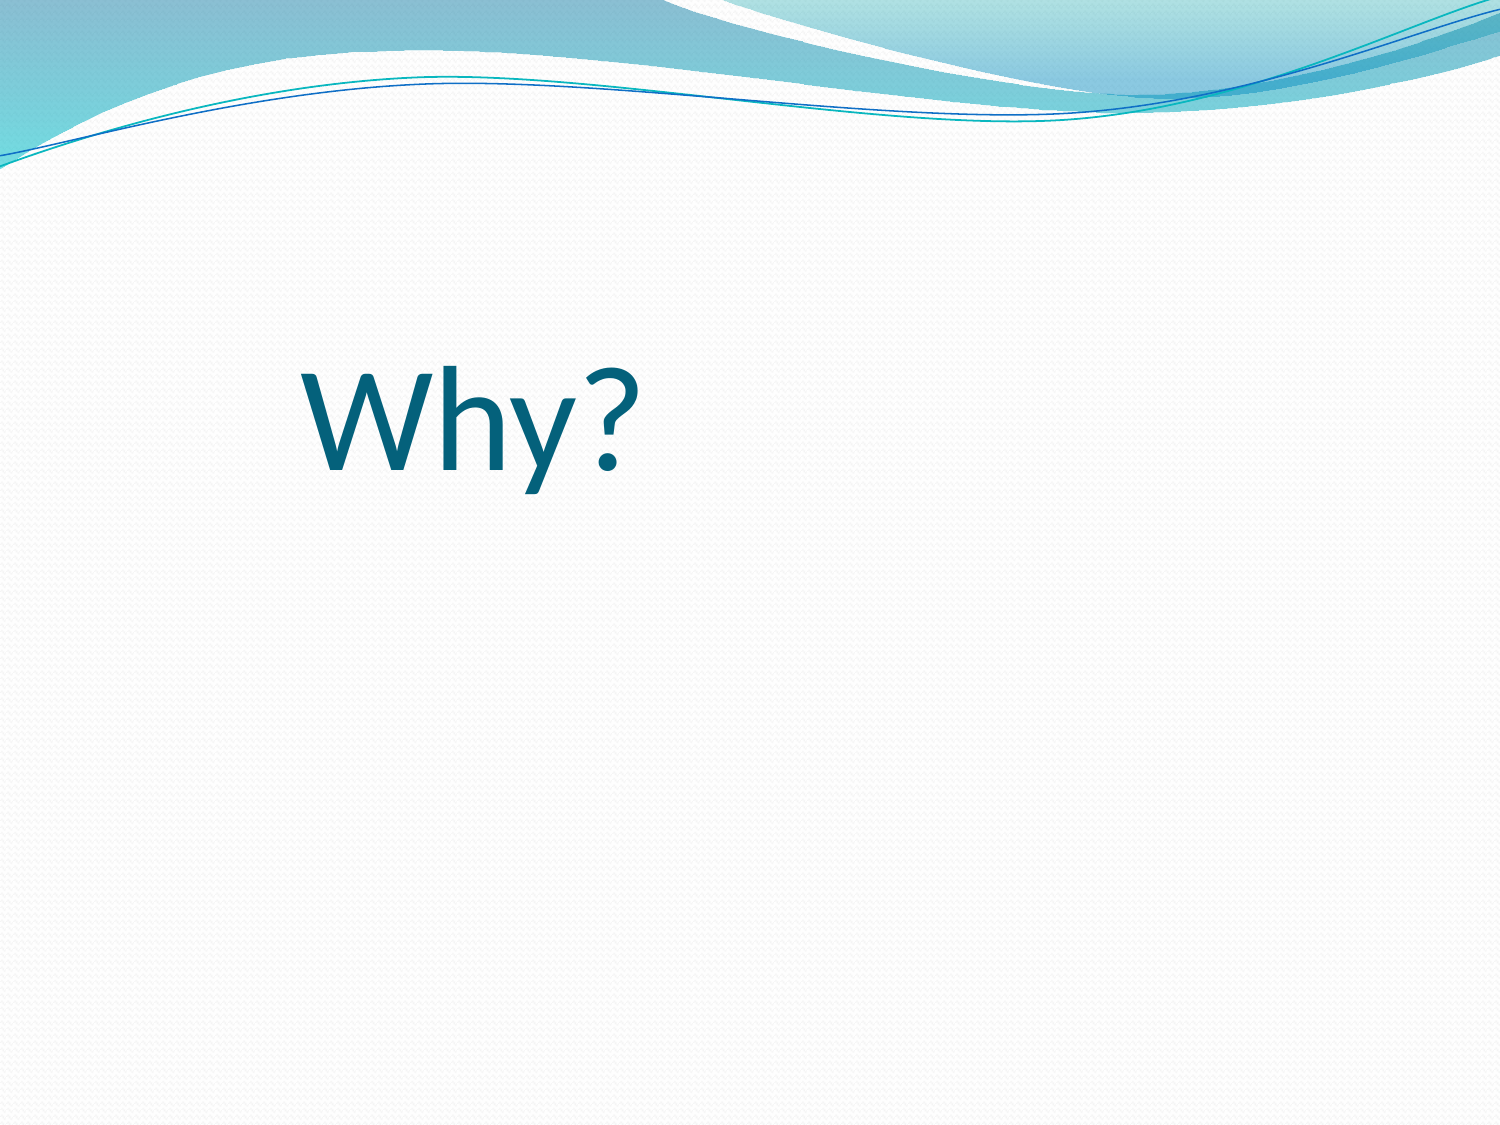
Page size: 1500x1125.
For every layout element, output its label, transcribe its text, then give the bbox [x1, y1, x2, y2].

title Why? [300, 115, 1438, 500]
